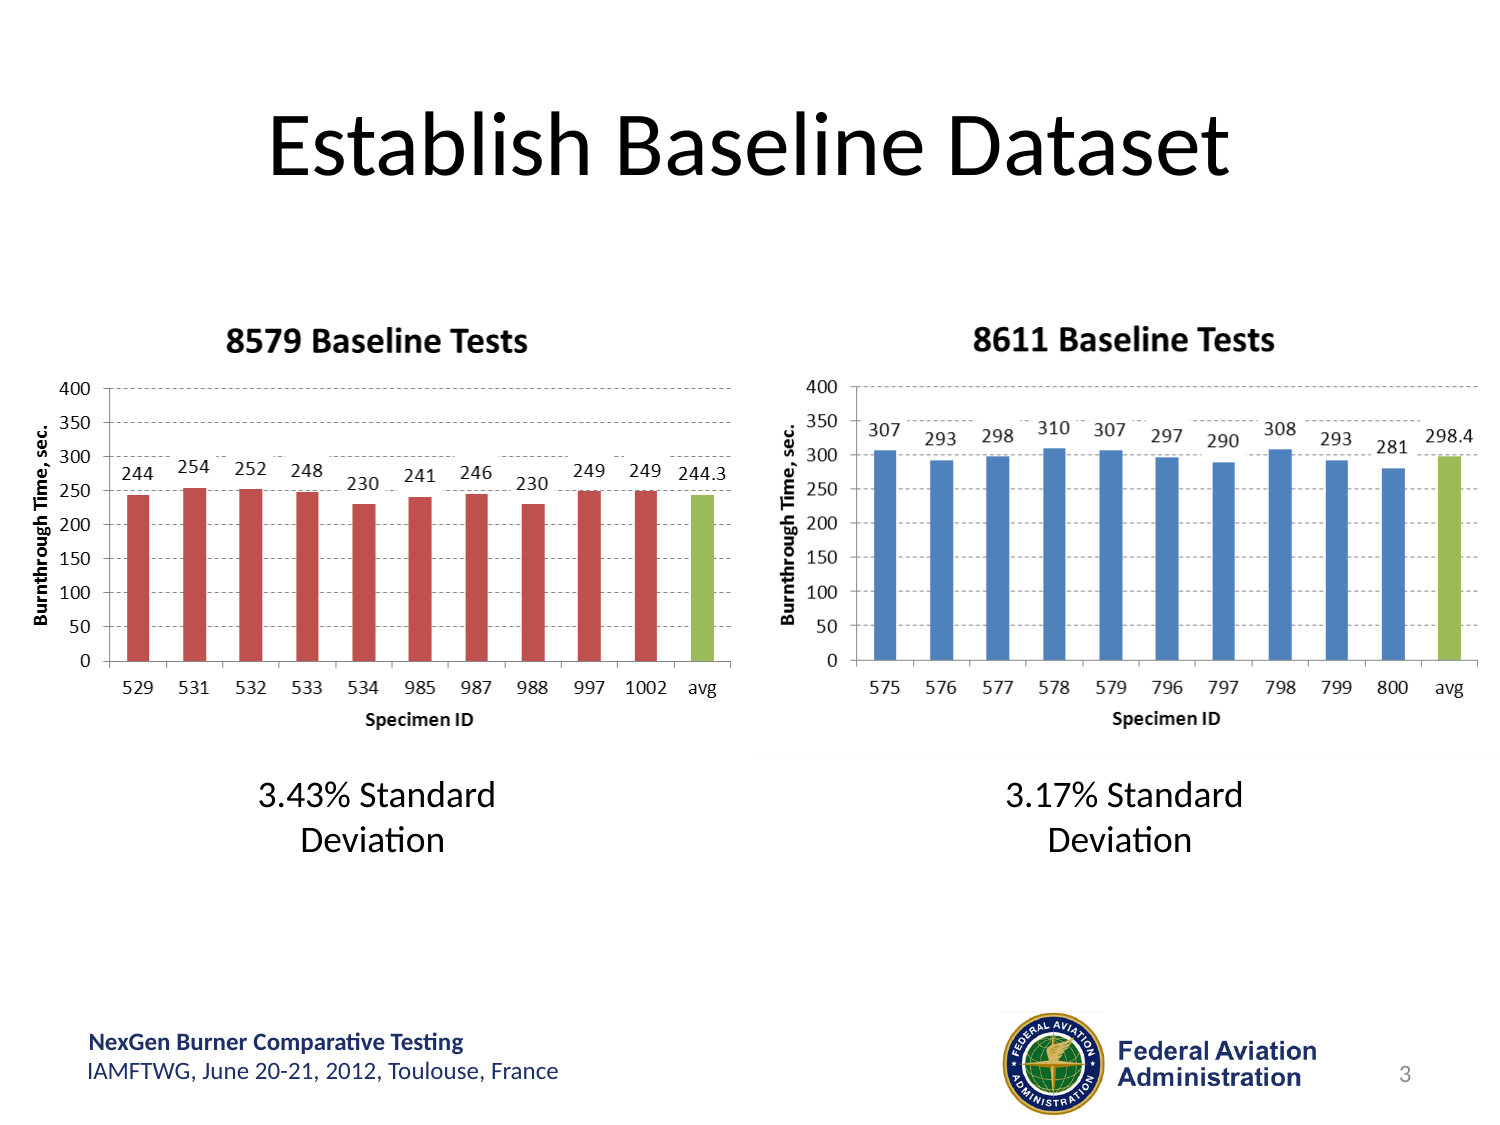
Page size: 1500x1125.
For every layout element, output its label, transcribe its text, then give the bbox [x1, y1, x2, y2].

text_box 3.43% Standard Deviation [214, 766, 540, 913]
text_box 3.17% Standard Deviation [962, 766, 1287, 913]
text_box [1, 299, 1500, 758]
slide_number 3 [1076, 1042, 1427, 1103]
title Establish Baseline Dataset [75, 45, 1425, 233]
picture [1001, 1011, 1333, 1115]
